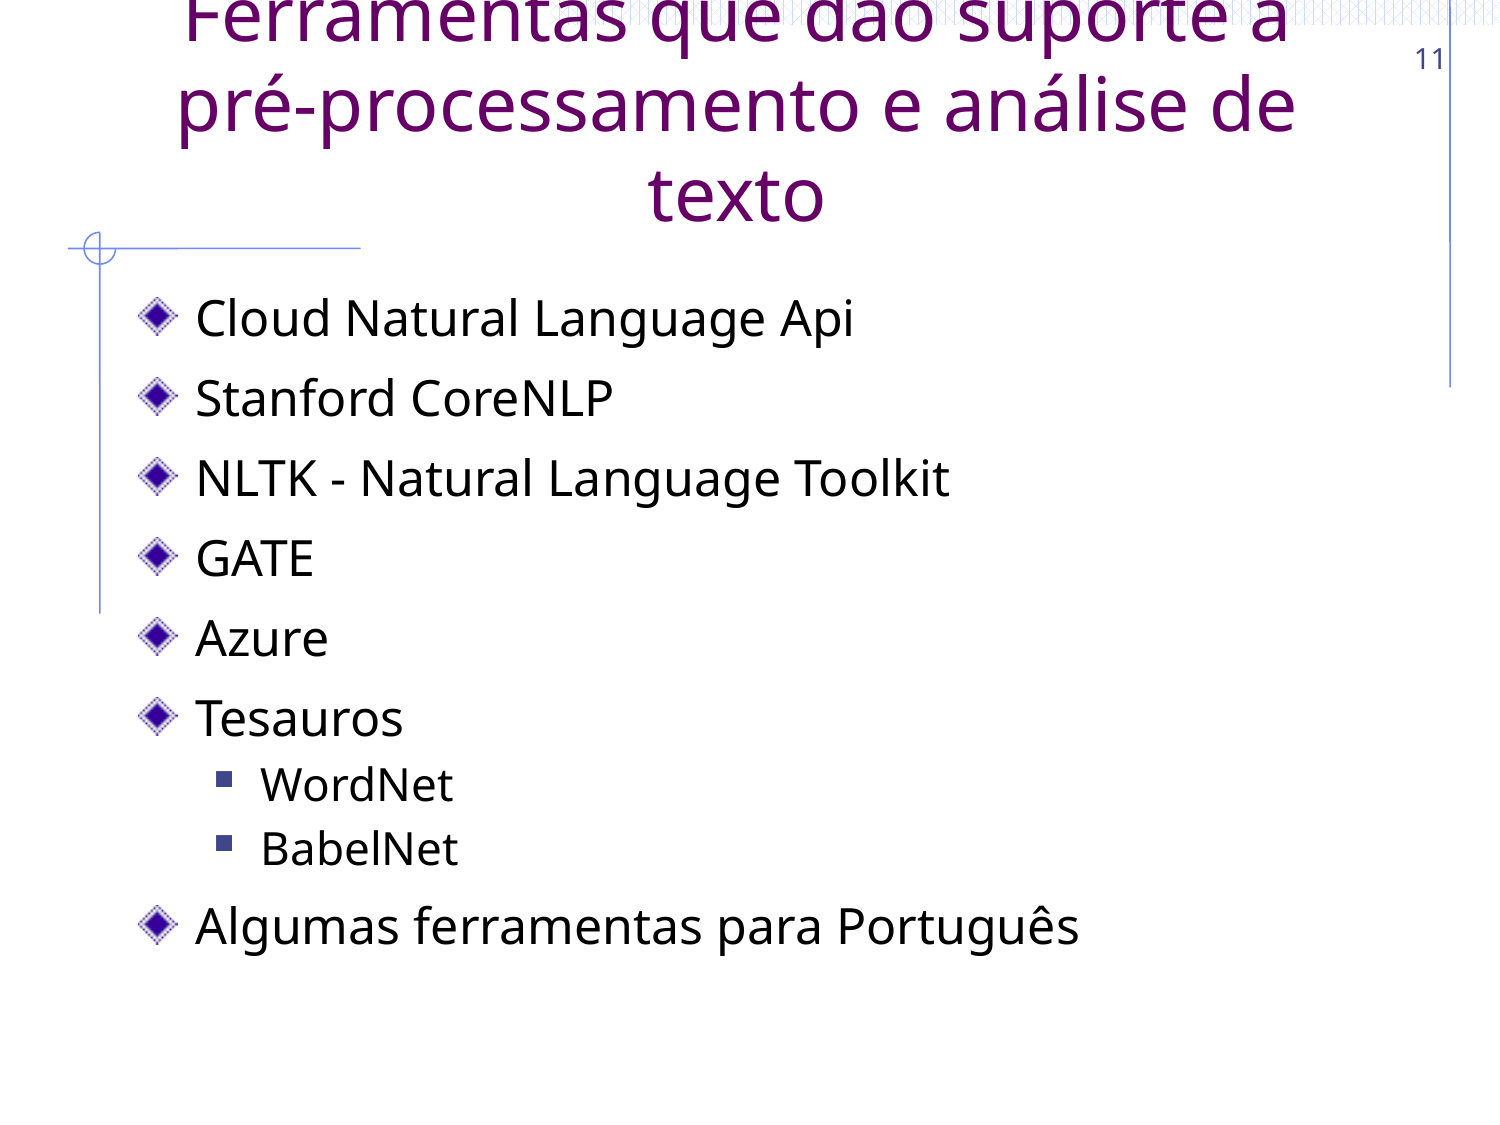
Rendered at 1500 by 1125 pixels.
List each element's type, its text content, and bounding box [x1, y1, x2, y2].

picture [138, 377, 178, 416]
title Ferramentas que dão suporte a pré-processamento e análise de texto [99, 56, 1376, 244]
picture [138, 617, 178, 656]
picture [138, 537, 178, 576]
slide_number 11 [1149, 12, 1463, 88]
list Cloud Natural Language Api Stanford CoreNLP NLTK - Natural Language Toolkit GATE Azure Tesauros WordNet BabelNet Algumas ferramentas para Português [123, 278, 1400, 1000]
picture [138, 905, 178, 945]
picture [138, 457, 178, 496]
picture [138, 697, 178, 736]
picture [138, 297, 178, 336]
